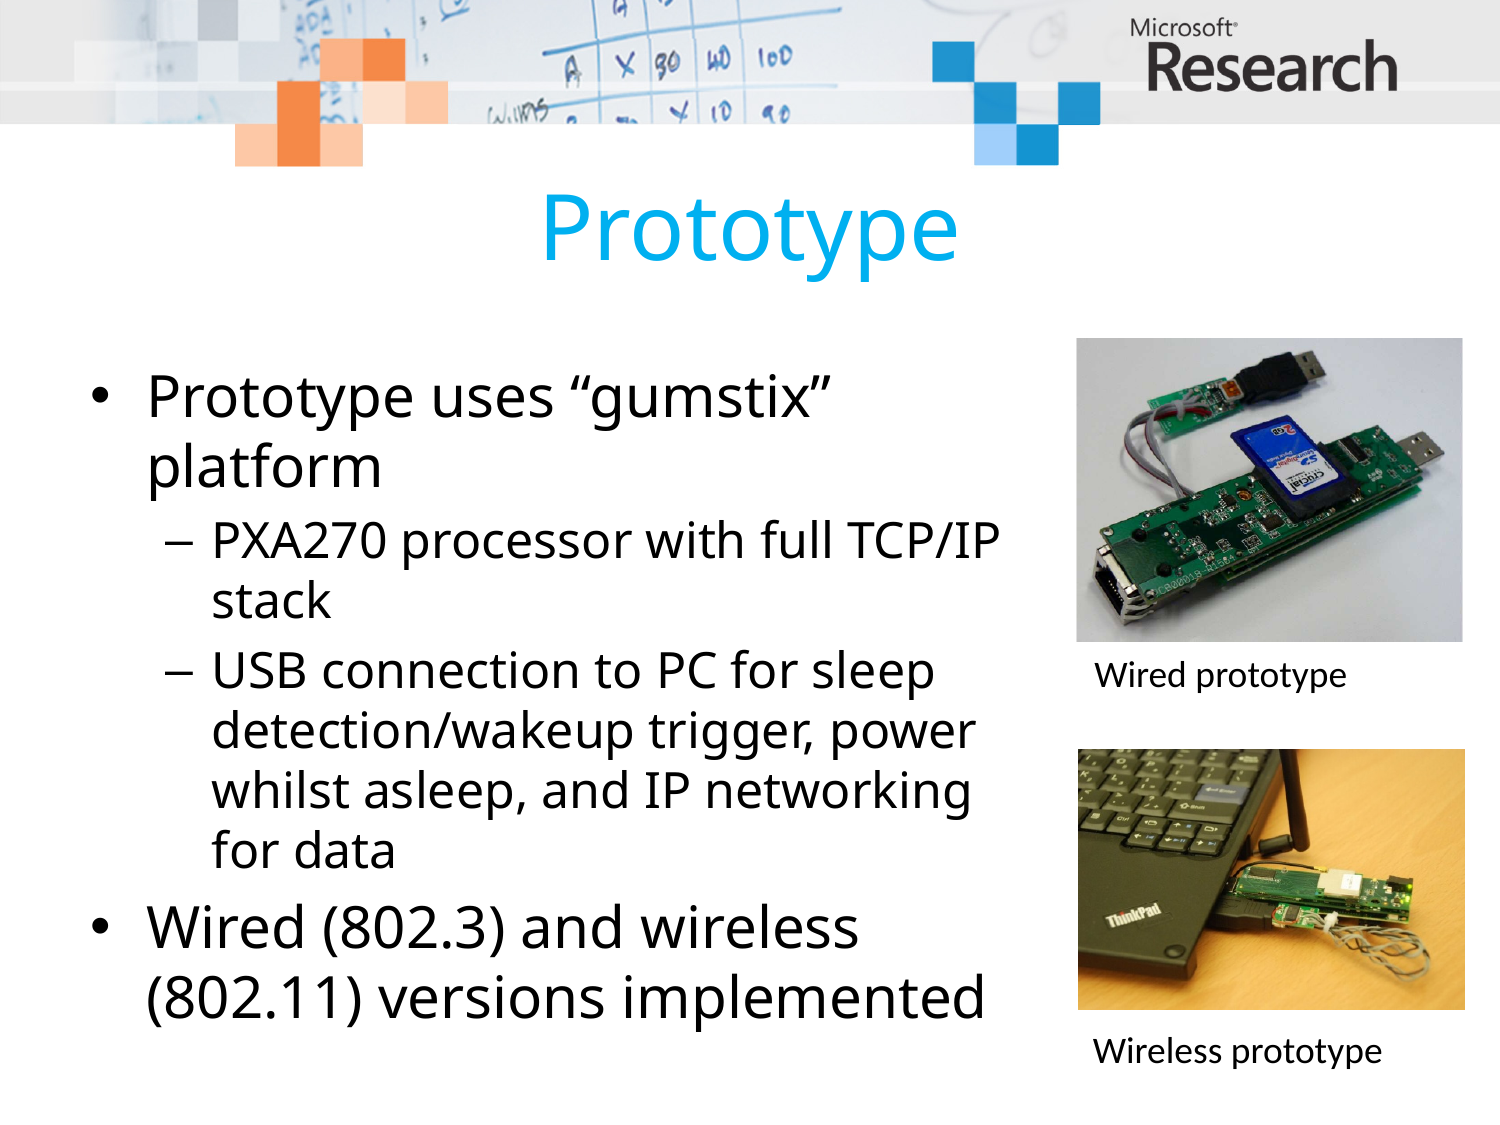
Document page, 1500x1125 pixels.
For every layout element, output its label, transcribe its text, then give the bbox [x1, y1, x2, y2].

list Prototype uses “gumstix” platform PXA270 processor with full TCP/IP stack USB connection to PC for sleep detection/wakeup trigger, power whilst asleep, and IP networking for data Wired (802.3) and wireless (802.11) versions implemented [75, 351, 1055, 1043]
picture [1077, 749, 1465, 1010]
title Prototype [75, 129, 1425, 318]
text_box Wired prototype [1079, 665, 1363, 703]
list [1066, 304, 1477, 656]
picture [0, 0, 1500, 251]
text_box Wireless prototype [1078, 1018, 1500, 1079]
